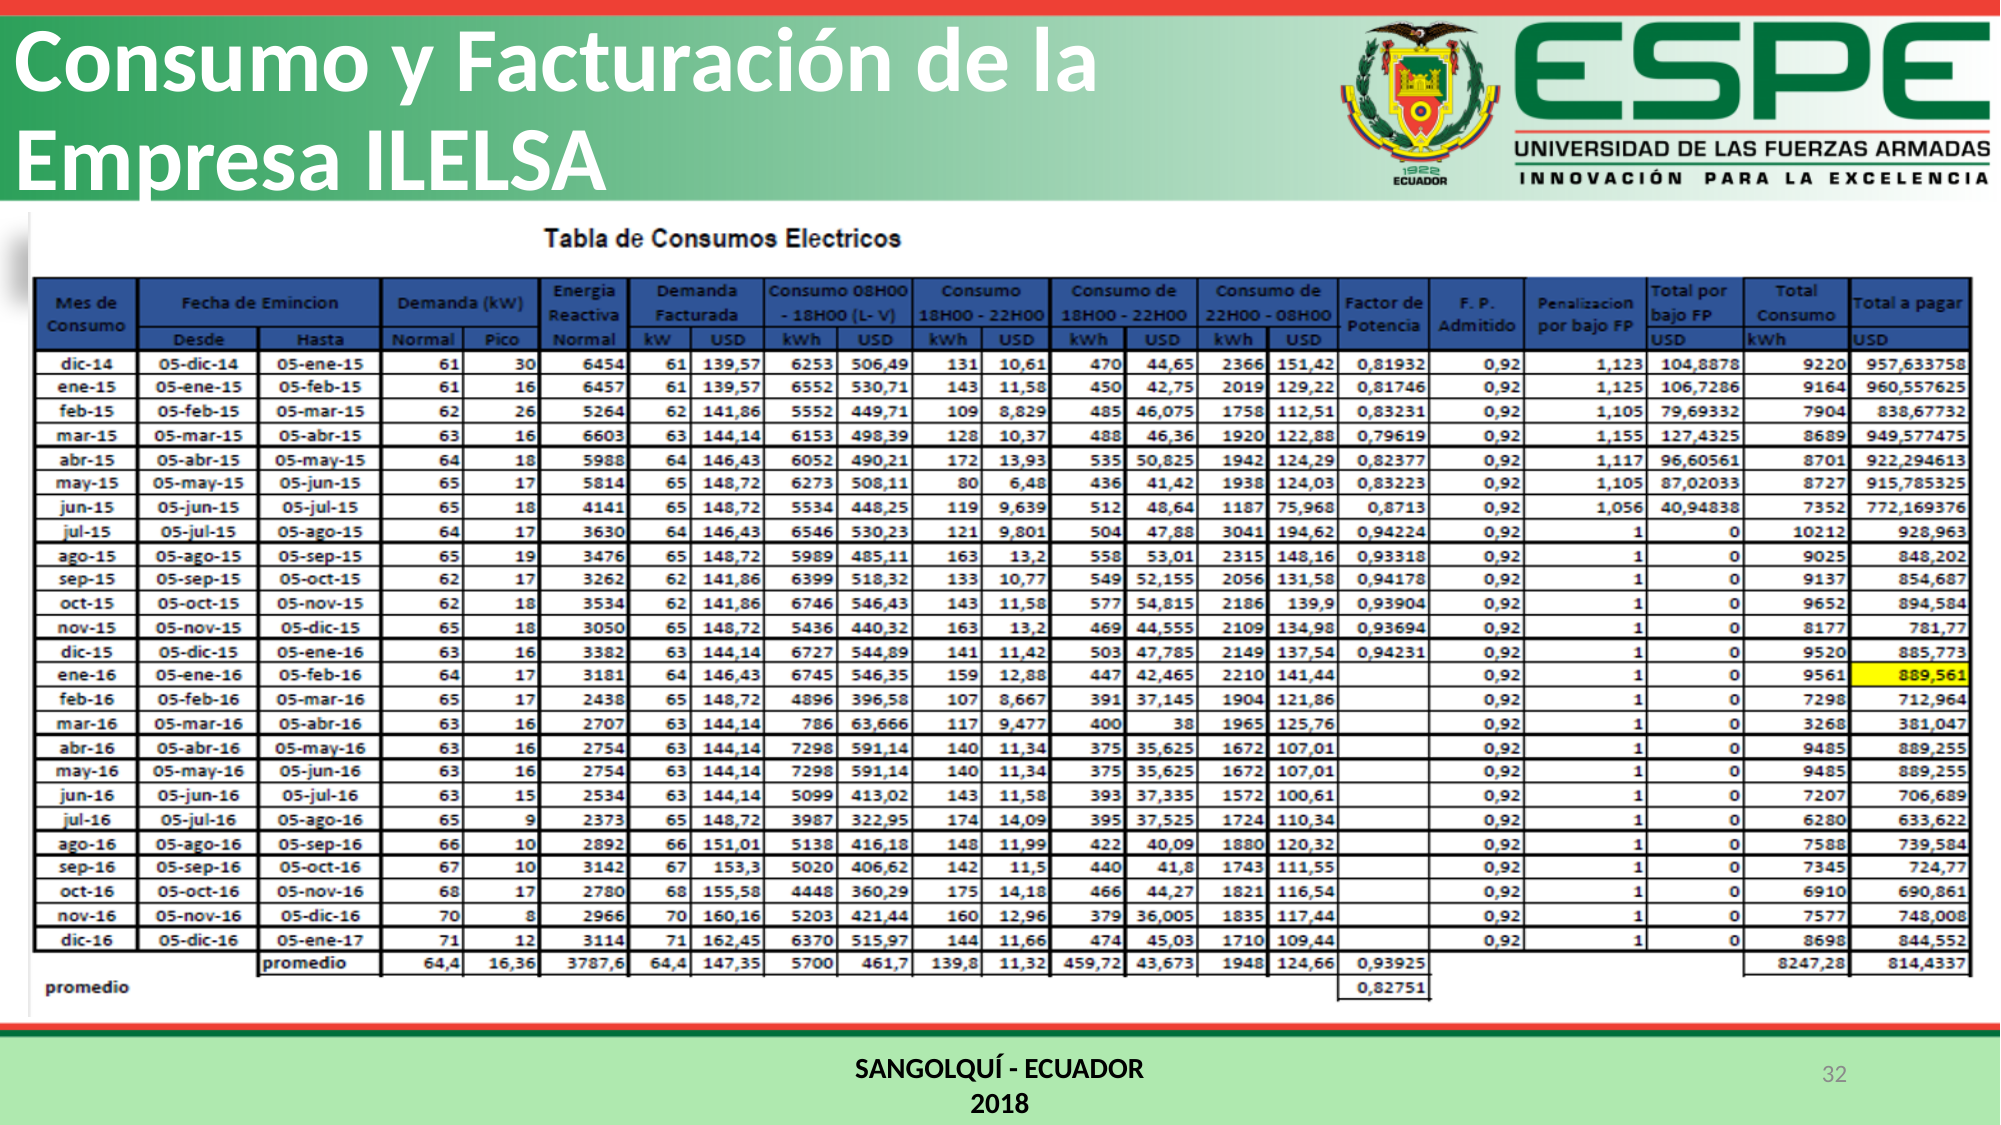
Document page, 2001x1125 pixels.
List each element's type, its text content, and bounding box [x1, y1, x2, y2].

text_box Consumo y Facturación de la Empresa ILELSA [0, 4, 1299, 185]
slide_number 32 [1412, 1042, 1863, 1103]
picture [0, 0, 2000, 1125]
text_box SANGOLQUÍ - ECUADOR 2018 [782, 1041, 1218, 1125]
